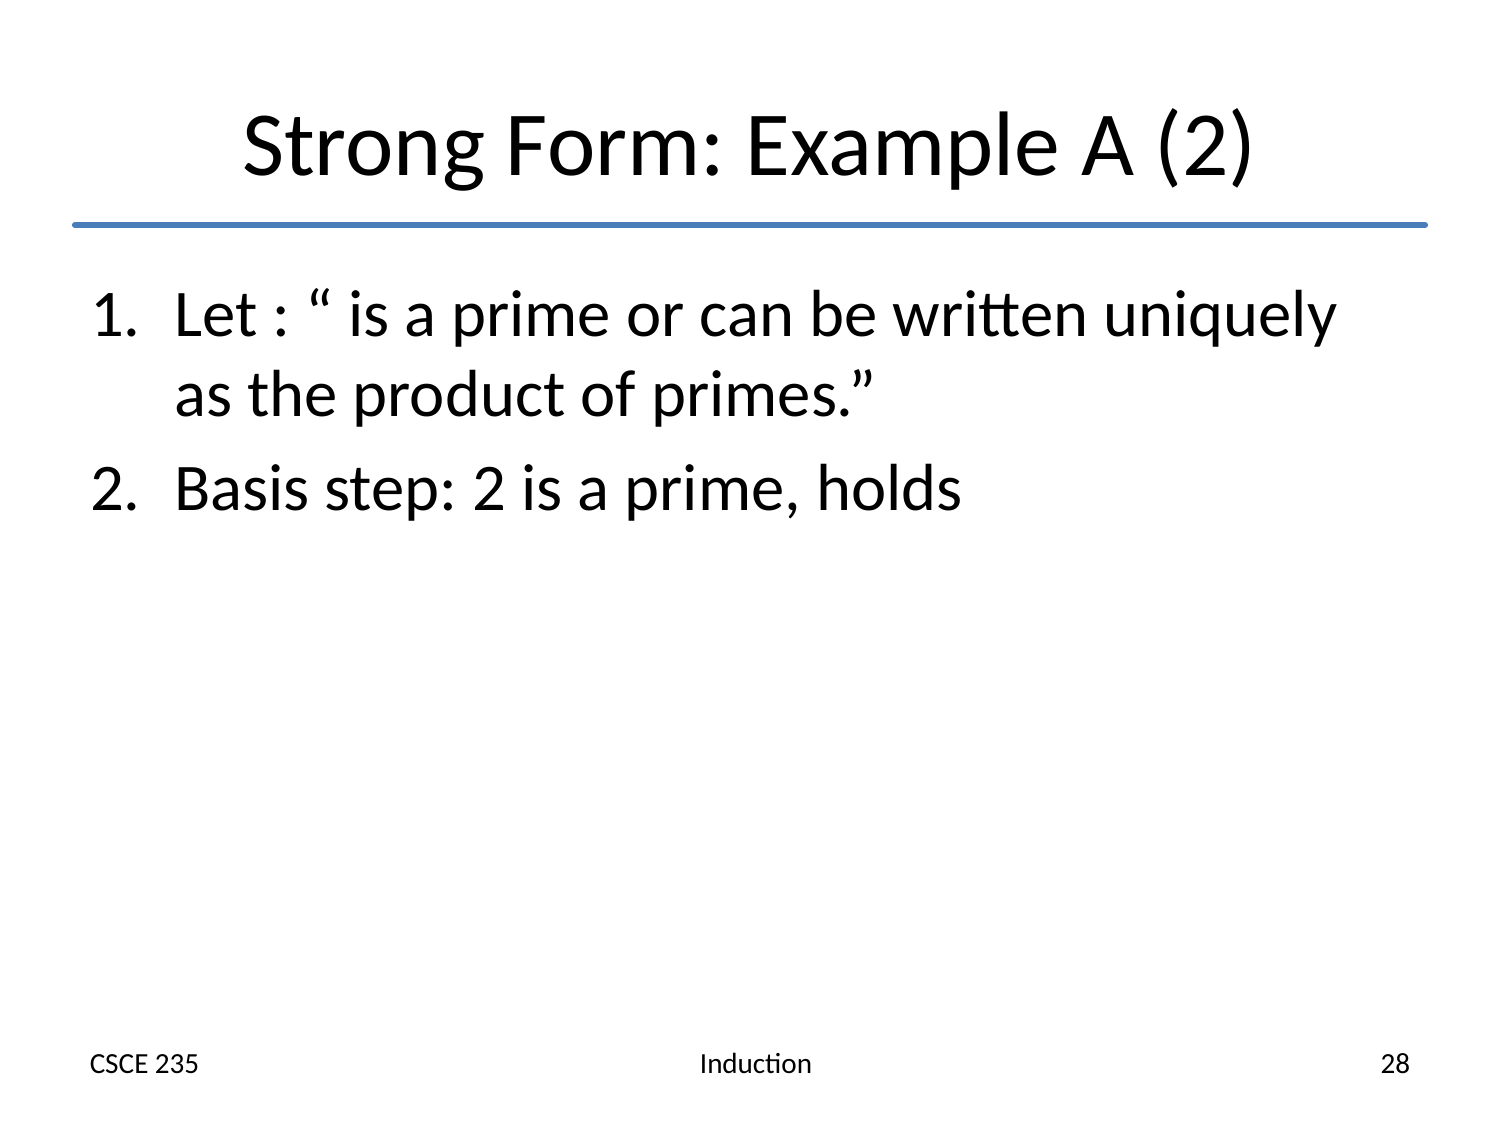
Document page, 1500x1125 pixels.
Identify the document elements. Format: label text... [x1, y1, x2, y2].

title Strong Form: Example A (2) [75, 45, 1425, 233]
